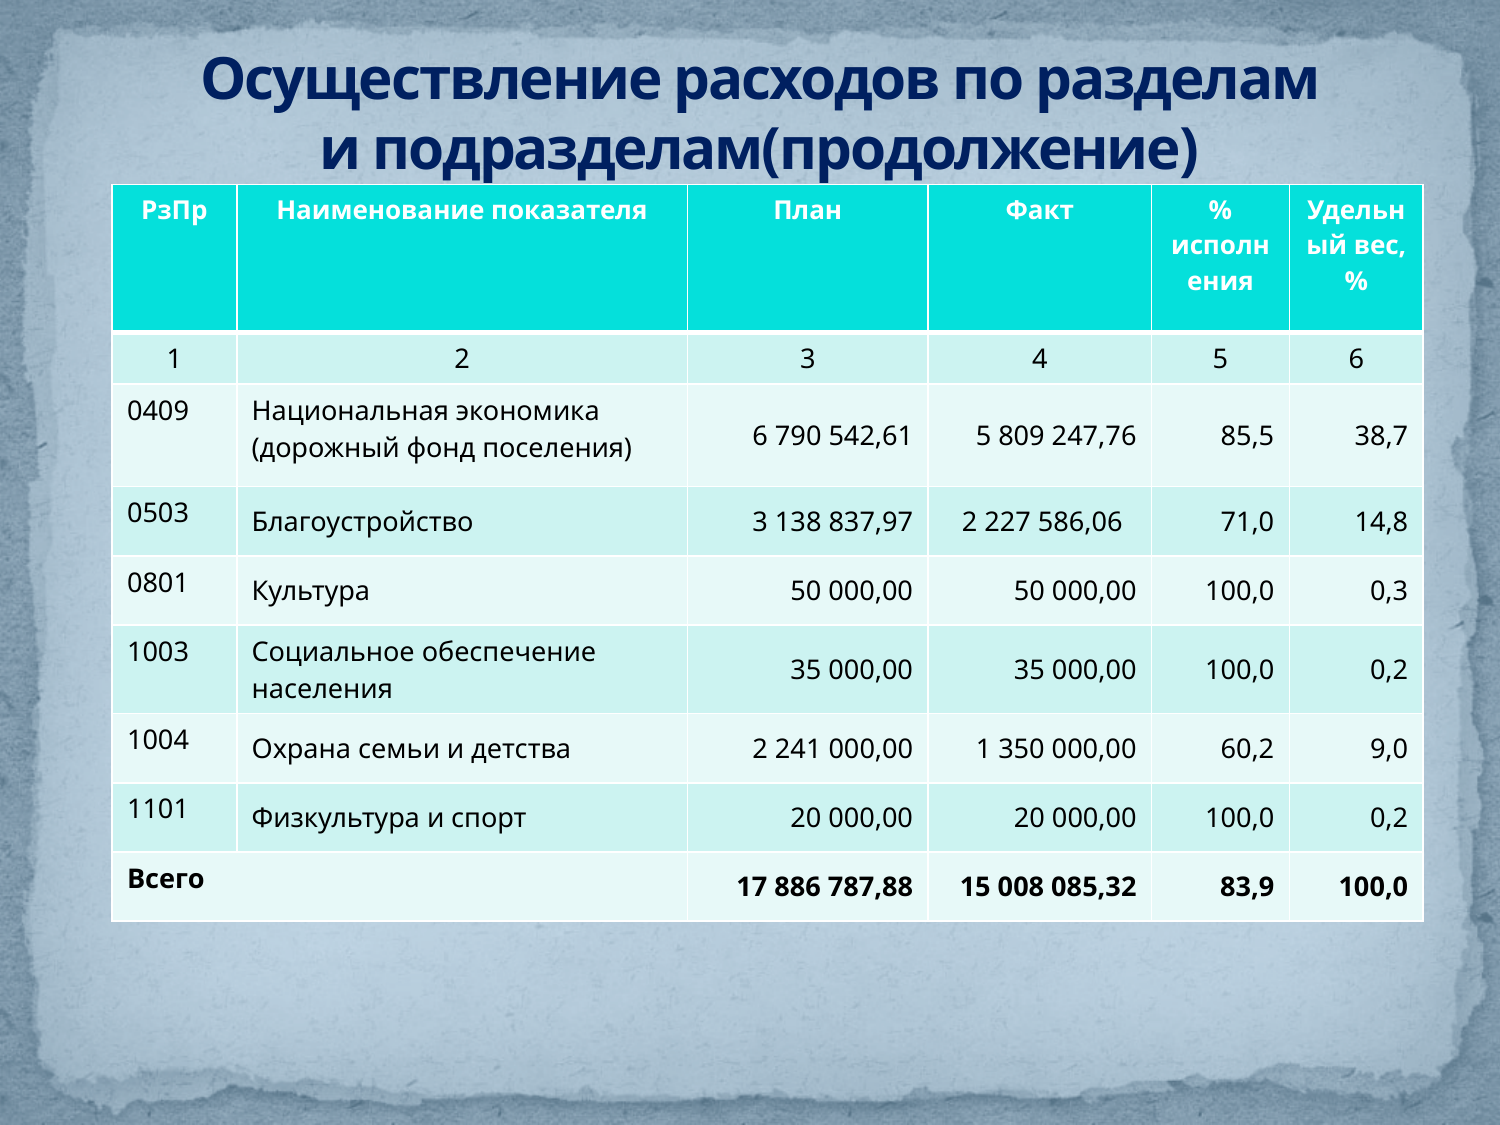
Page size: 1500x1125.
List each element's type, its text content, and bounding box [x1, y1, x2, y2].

table_cell 1 350 000,00 [929, 714, 1151, 782]
table_cell 3 138 837,97 [688, 487, 927, 555]
table_cell 15 008 085,32 [929, 853, 1151, 920]
table_cell Национальная экономика (дорожный фонд поселения) [238, 385, 687, 486]
table_cell 50 000,00 [688, 557, 927, 624]
table_header План [688, 189, 927, 330]
table_cell 6 [1290, 335, 1422, 383]
table_cell 85,5 [1152, 385, 1289, 486]
table_cell 100,0 [1152, 557, 1289, 624]
title Осуществление расходов по разделам и подразделам(продолжение) [182, 113, 1336, 189]
table_cell 0,3 [1290, 557, 1422, 624]
table_cell 5 [1152, 335, 1289, 383]
table_cell 2 [238, 335, 687, 383]
table_cell Социальное обеспечение населения [238, 626, 687, 713]
table_cell Физкультура и спорт [238, 784, 687, 851]
table_cell 71,0 [1152, 487, 1289, 555]
table_cell 1 [113, 335, 236, 383]
table_cell Всего [113, 853, 687, 920]
table_cell 100,0 [1152, 784, 1289, 851]
table_cell 4 [929, 335, 1151, 383]
table_header Факт [929, 189, 1151, 330]
table_cell 100,0 [1290, 853, 1422, 920]
table_cell 5 809 247,76 [929, 385, 1151, 486]
table_cell 2 241 000,00 [688, 714, 927, 782]
table_cell Благоустройство [238, 487, 687, 555]
table_cell 0,2 [1290, 626, 1422, 713]
table_cell Охрана семьи и детства [238, 714, 687, 782]
table_cell 17 886 787,88 [688, 853, 927, 920]
table_cell 60,2 [1152, 714, 1289, 782]
table_header Наименование показателя [238, 189, 687, 330]
table_cell 83,9 [1152, 853, 1289, 920]
table_cell 1101 [113, 784, 236, 851]
table_cell 35 000,00 [688, 626, 927, 713]
table_cell 1004 [113, 714, 236, 782]
table_cell 0409 [113, 385, 236, 486]
table_cell 0503 [113, 487, 236, 555]
table_cell 0,2 [1290, 784, 1422, 851]
table_cell 3 [688, 335, 927, 383]
table_cell 1003 [113, 626, 236, 713]
table_cell 20 000,00 [688, 784, 927, 851]
table_cell 14,8 [1290, 487, 1422, 555]
table_cell 38,7 [1290, 385, 1422, 486]
table_header Удельный вес, % [1290, 185, 1422, 330]
table_cell 20 000,00 [929, 784, 1151, 851]
table_header РзПр [113, 185, 236, 330]
table_cell Культура [238, 557, 687, 624]
table_header % исполнения [1152, 189, 1289, 330]
table_cell 6 790 542,61 [688, 385, 927, 486]
table_cell 100,0 [1152, 626, 1289, 713]
table_cell 50 000,00 [929, 557, 1151, 624]
table_cell 0801 [113, 557, 236, 624]
table_cell 2 227 586,06 [929, 487, 1151, 555]
table_cell 9,0 [1290, 714, 1422, 782]
table_cell 35 000,00 [929, 626, 1151, 713]
